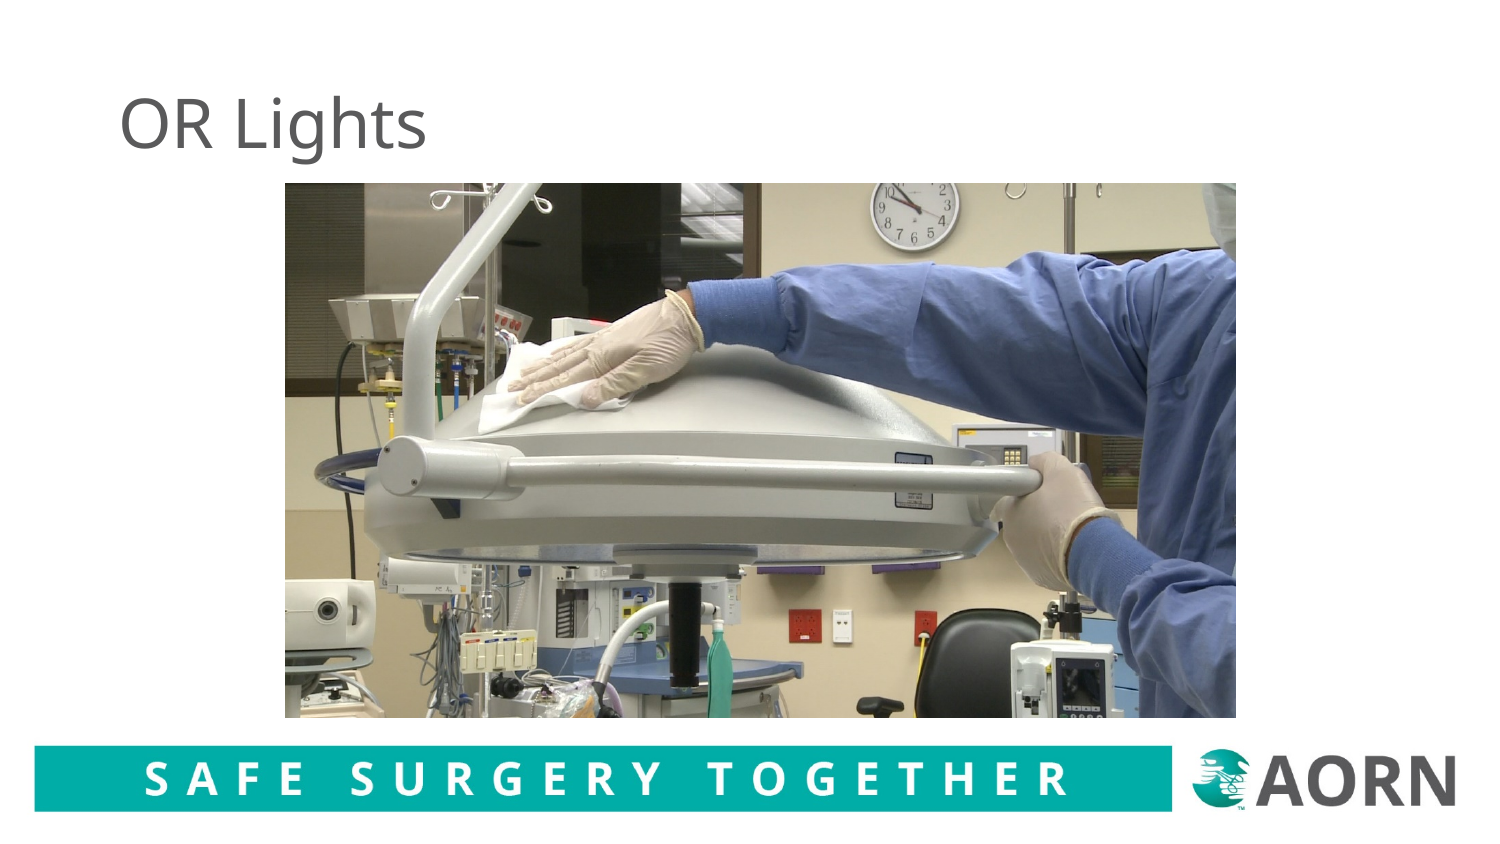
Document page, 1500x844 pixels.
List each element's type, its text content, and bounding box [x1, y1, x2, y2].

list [285, 183, 1236, 718]
picture [0, 707, 1495, 844]
title OR Lights [103, 44, 1397, 208]
